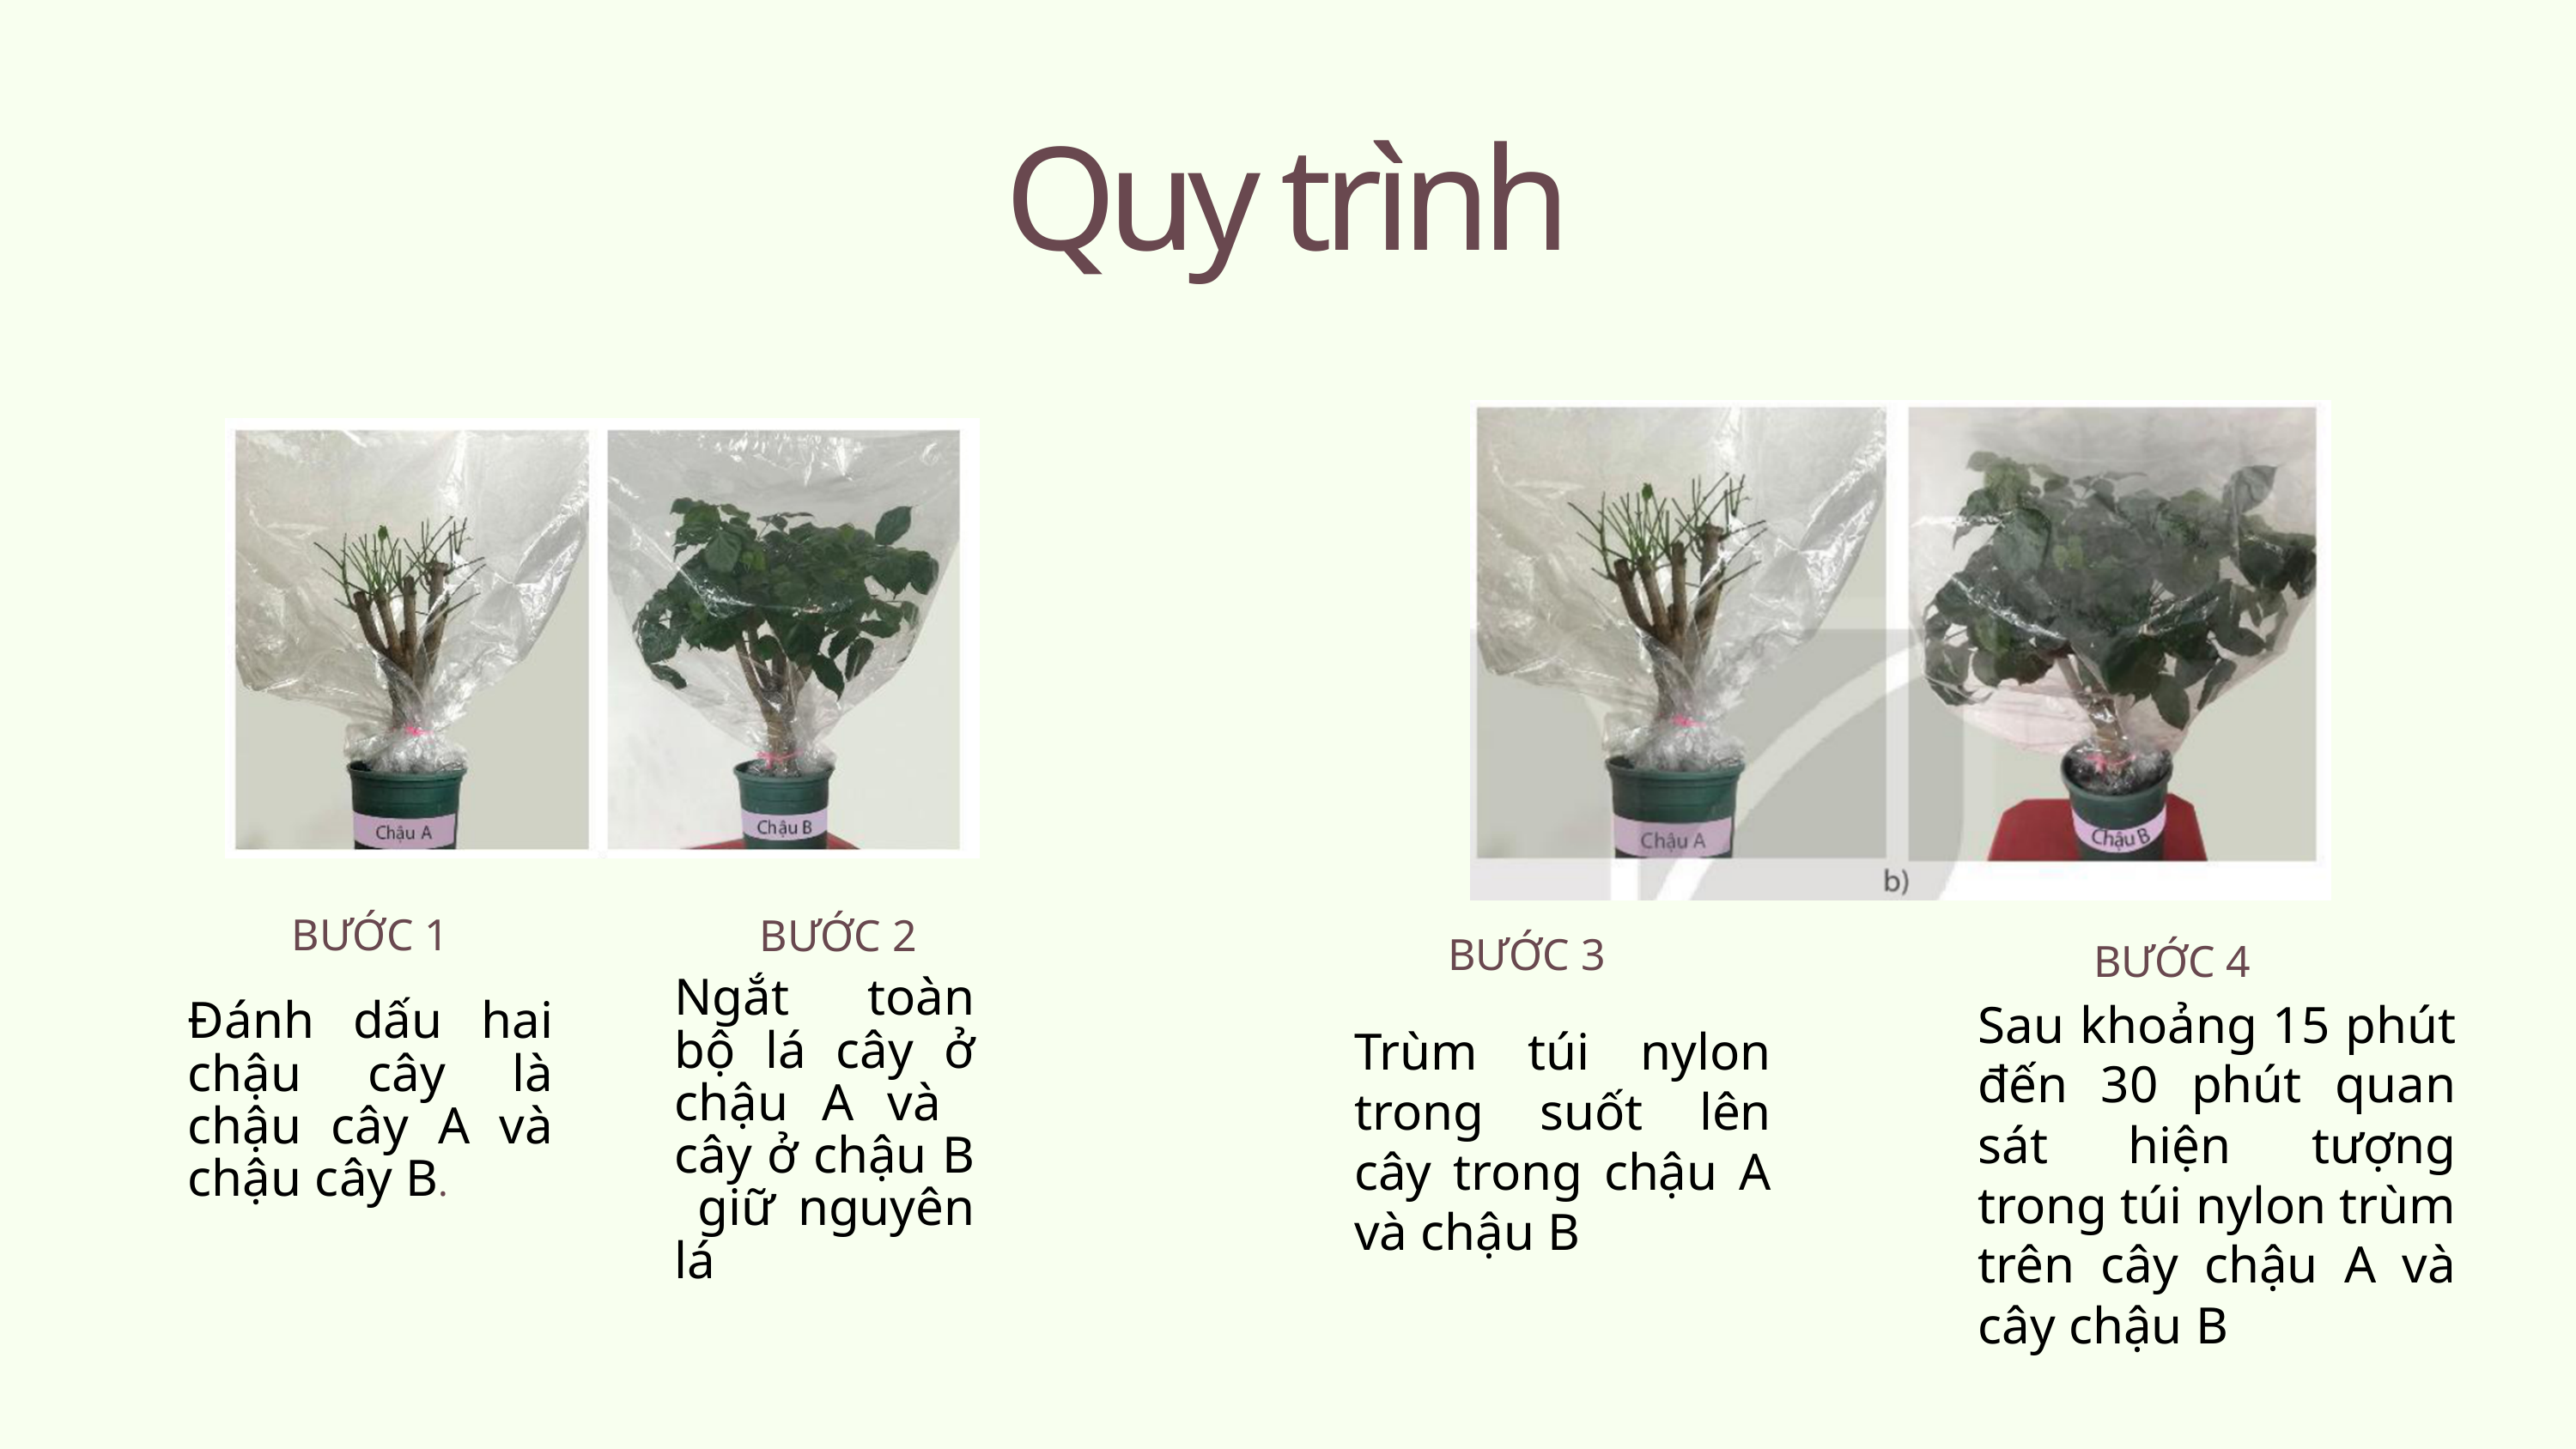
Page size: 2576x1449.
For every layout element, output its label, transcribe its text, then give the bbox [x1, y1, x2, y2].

text_box Quy trình [510, 138, 2066, 279]
text_box Trùm túi nylon trong suốt lên cây trong chậu A và chậu B [1341, 1014, 1784, 1267]
text_box BƯỚC 2 [510, 900, 1166, 961]
text_box BƯỚC 3 [1199, 919, 1855, 979]
picture [225, 417, 980, 858]
text_box BƯỚC 4 [1844, 925, 2500, 986]
text_box Đánh dấu hai chậu cây là chậu cây A và chậu cây B. [187, 996, 553, 1207]
text_box Sau khoảng 15 phút đến 30 phút quan sát hiện tượng trong túi nylon trùm trên cây chậu A và cây chậu B [1965, 986, 2469, 1360]
text_box BƯỚC 1 [43, 899, 698, 960]
text_box Ngắt toàn bộ lá cây ở chậu A và cây ở chậu B giữ nguyên lá [674, 973, 975, 1288]
picture [1470, 400, 2331, 901]
